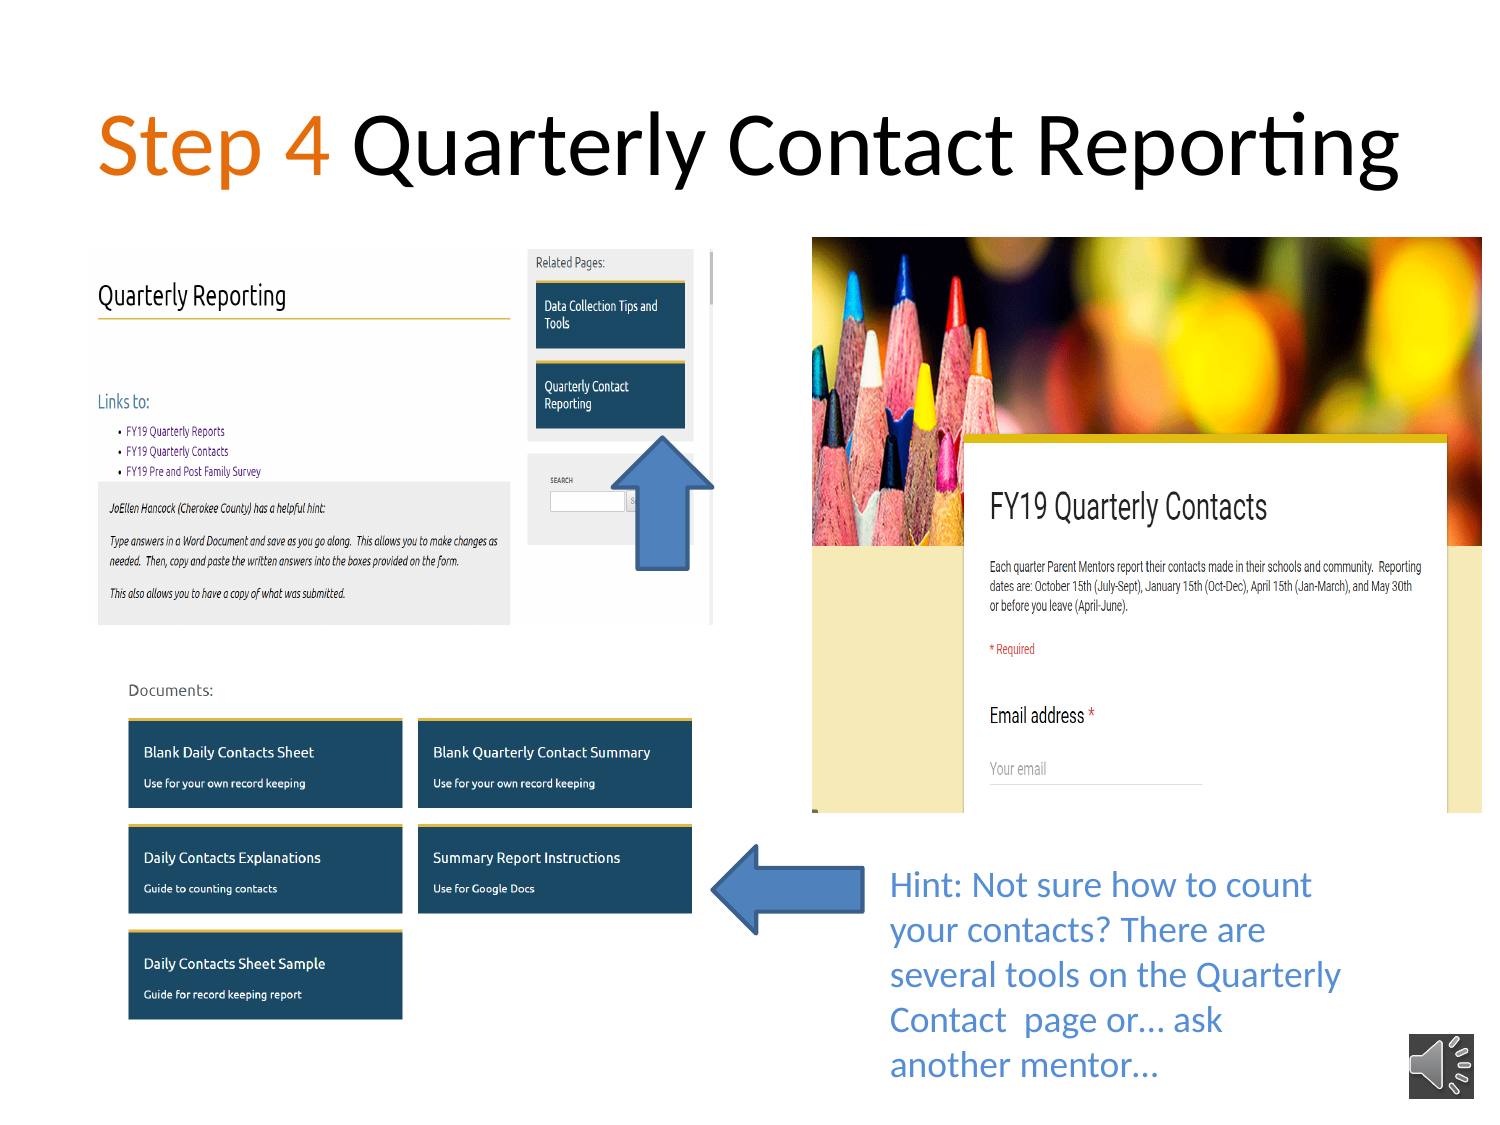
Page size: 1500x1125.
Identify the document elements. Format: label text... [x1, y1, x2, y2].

title Step 4 Quarterly Contact Reporting [75, 45, 1425, 233]
picture [112, 662, 798, 1043]
text_box [802, 865, 865, 914]
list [812, 237, 1482, 813]
picture [1408, 1033, 1476, 1101]
text_box Hint: Not sure how to count your contacts? There are several tools on the Quarterly Contact page or… ask another mentor… [875, 852, 1363, 1093]
picture [87, 249, 713, 626]
